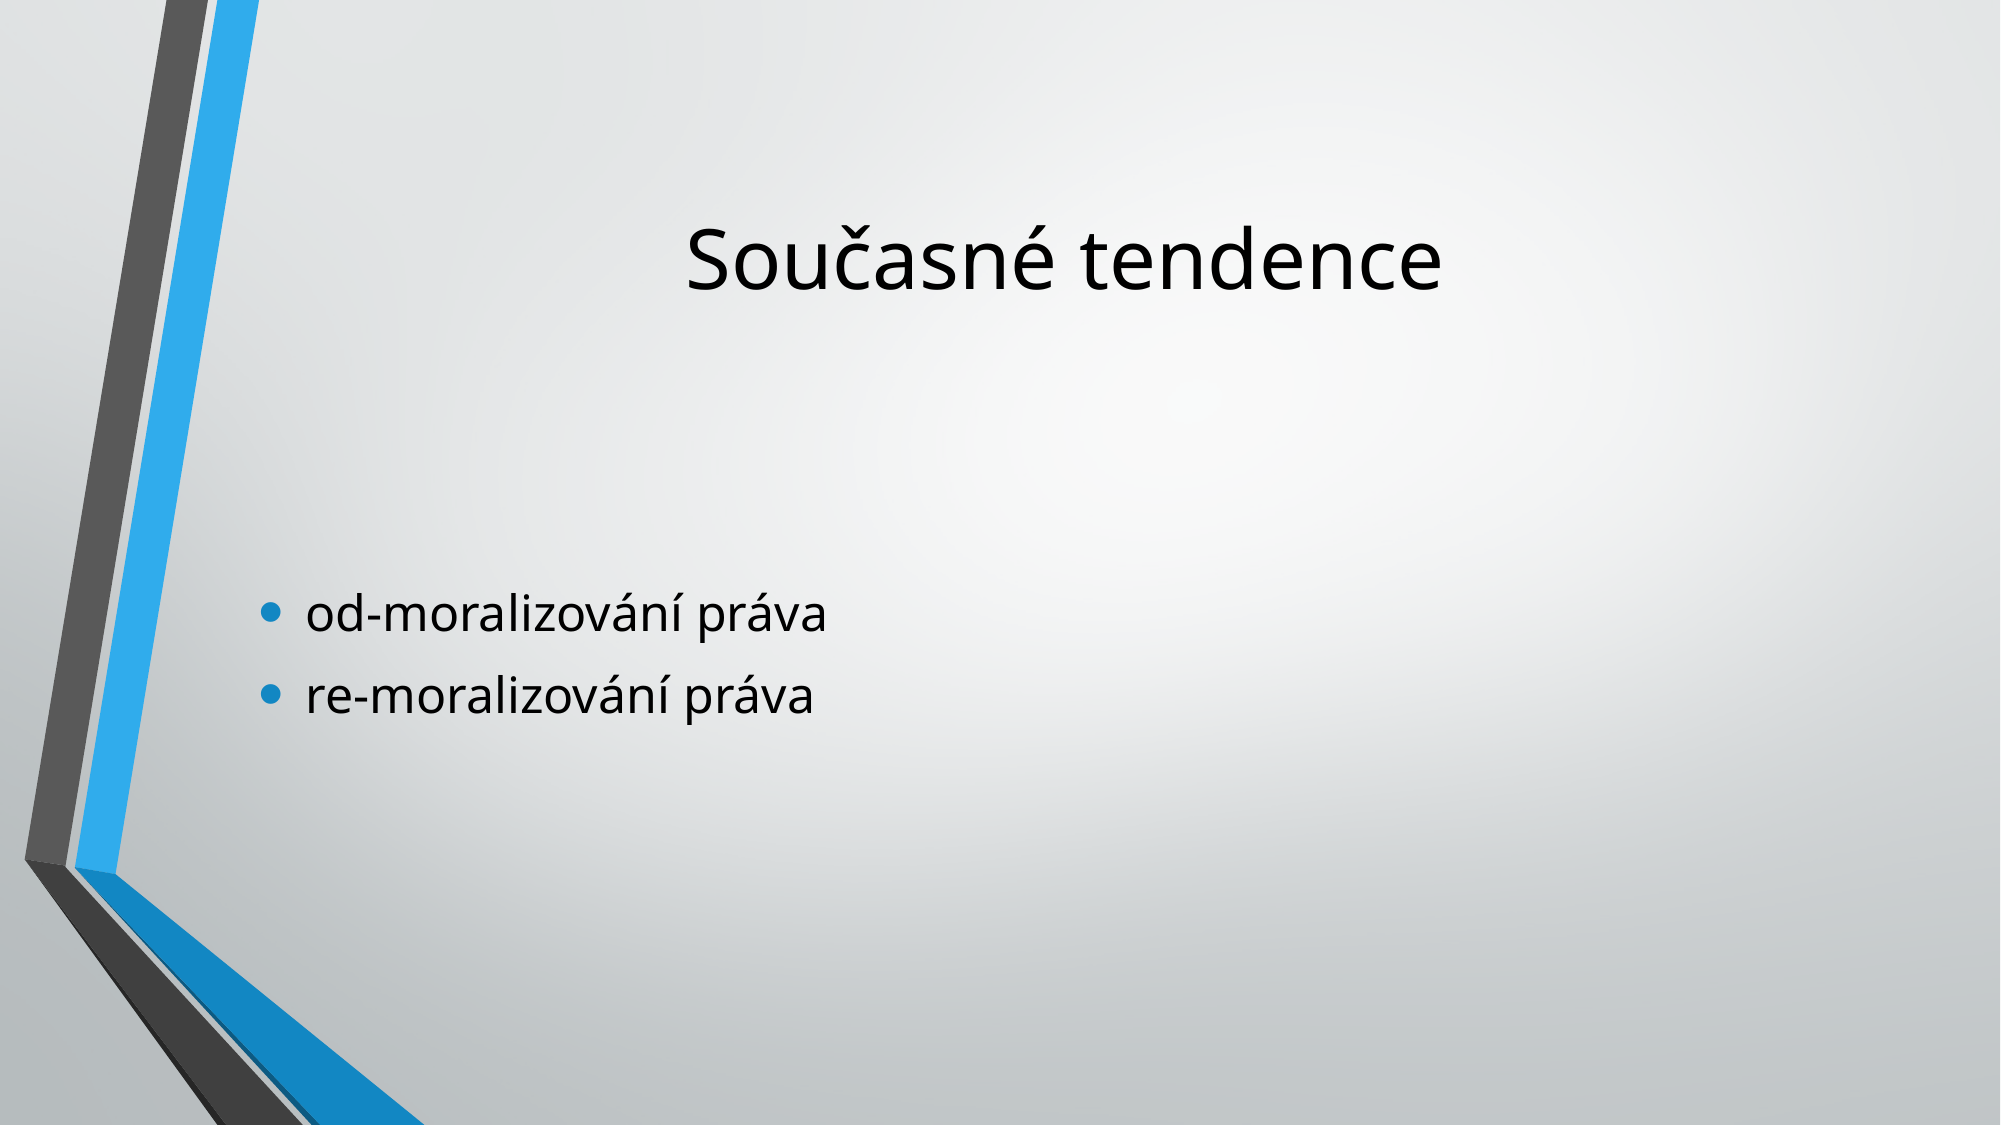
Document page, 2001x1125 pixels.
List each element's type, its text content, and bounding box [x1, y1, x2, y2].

list od-moralizování práva re-moralizování práva [243, 437, 1887, 950]
title Současné tendence [243, 112, 1887, 400]
